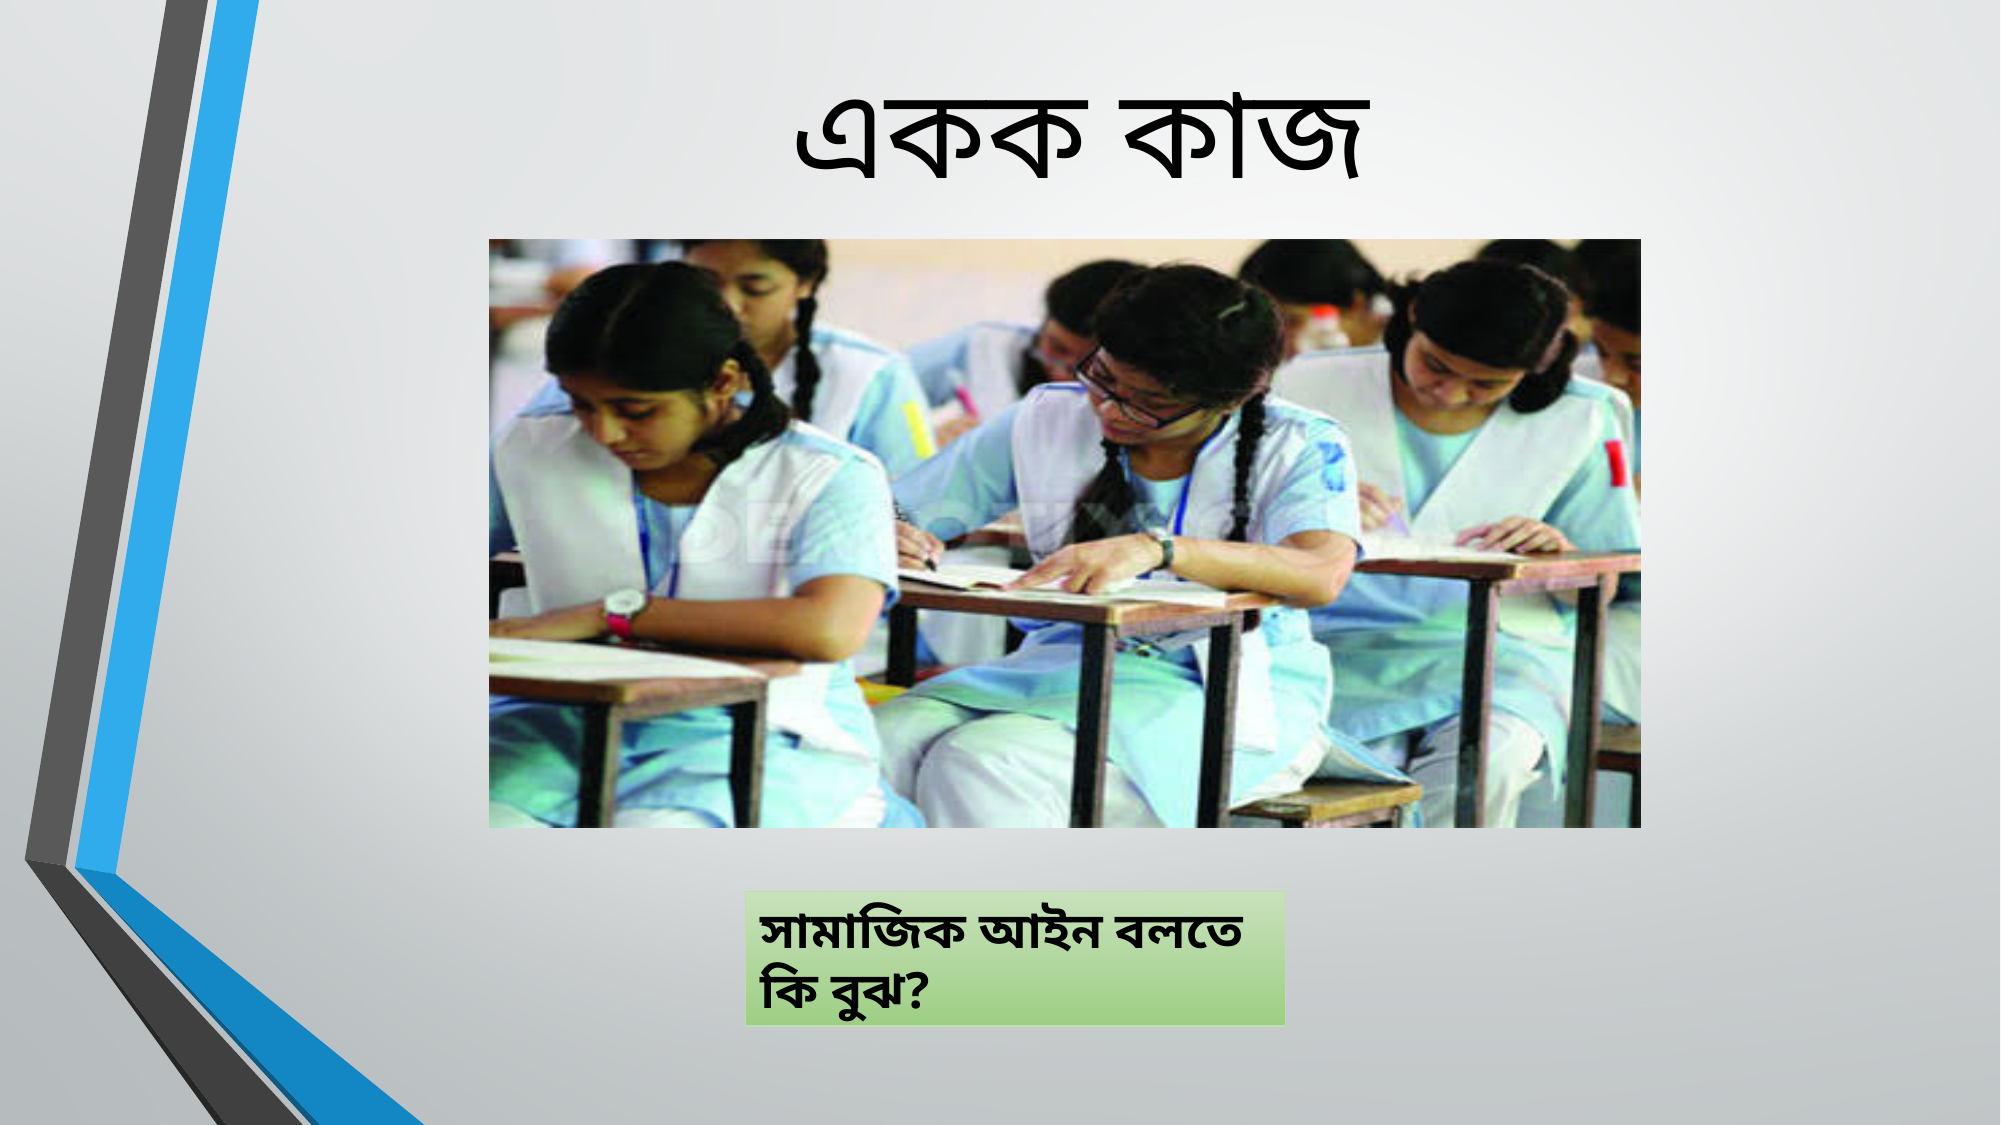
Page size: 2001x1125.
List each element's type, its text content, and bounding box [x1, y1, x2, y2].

text_box সামাজিক আইন বলতে কি বুঝ? [745, 891, 1286, 1027]
title একক কাজ [321, 17, 1872, 240]
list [489, 239, 1641, 828]
